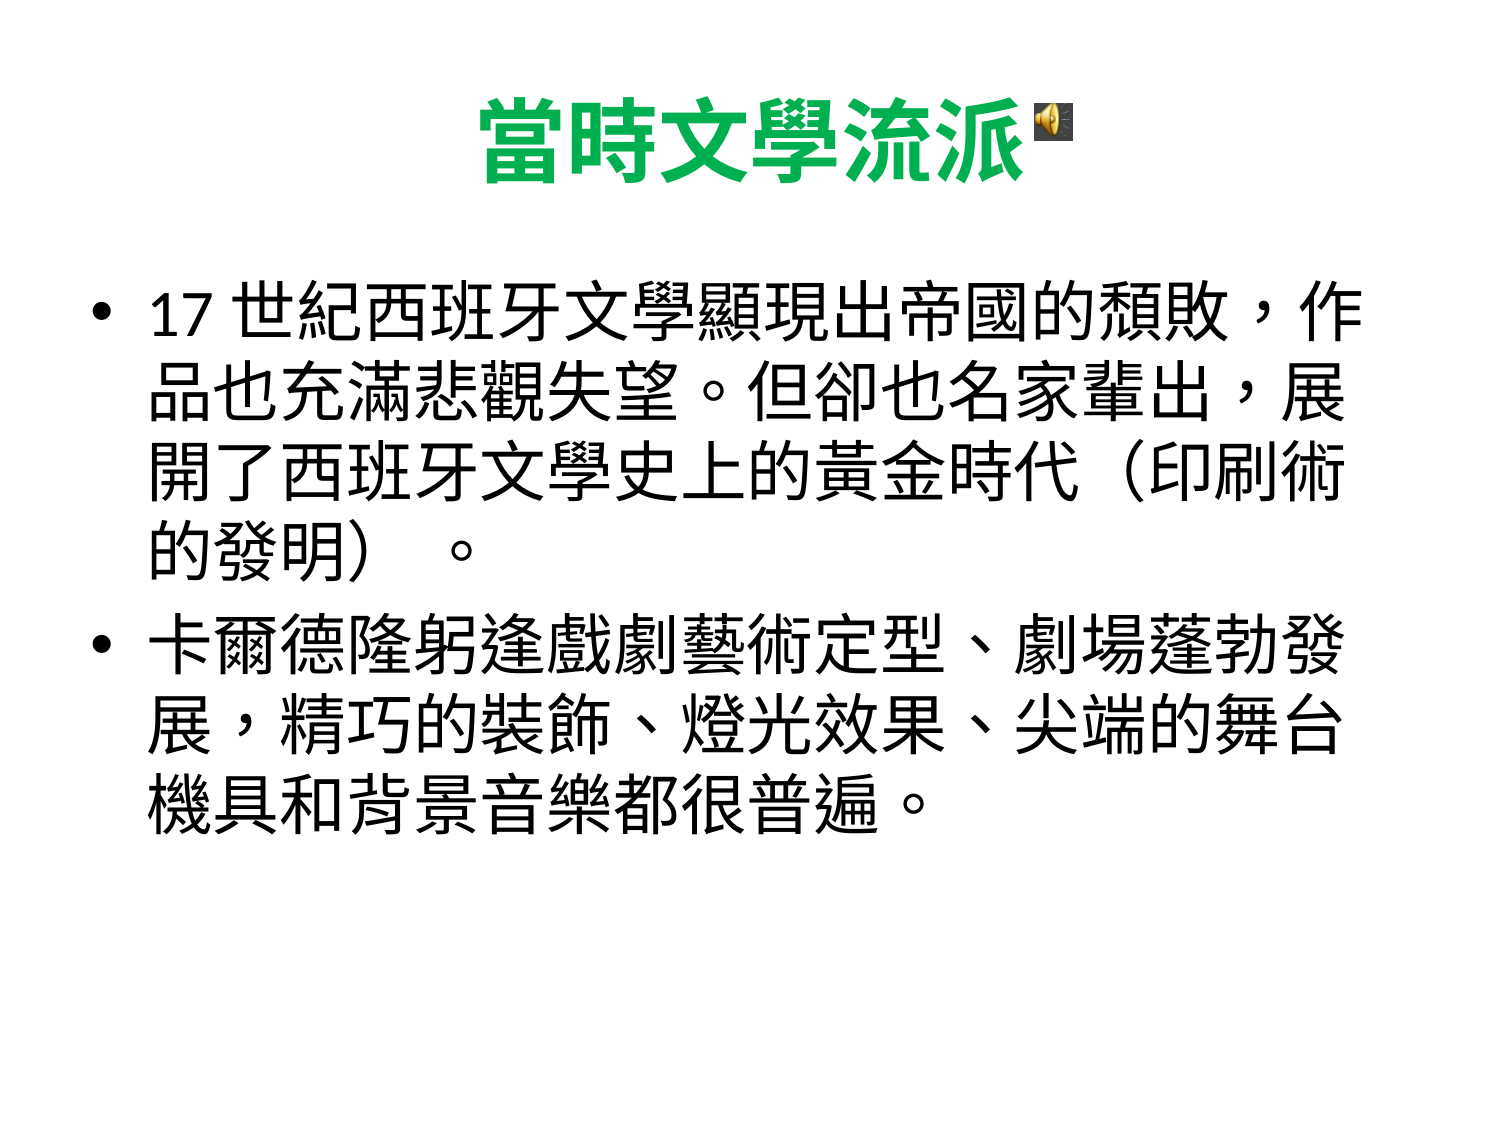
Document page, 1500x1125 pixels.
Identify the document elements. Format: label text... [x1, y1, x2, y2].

list 17世紀西班牙文學顯現出帝國的頹敗，作品也充滿悲觀失望。但卻也名家輩出，展開了西班牙文學史上的黃金時代（印刷術的發明） 。 卡爾德隆躬逢戲劇藝術定型、劇場蓬勃發展，精巧的裝飾、燈光效果、尖端的舞台機具和背景音樂都很普遍。 [74, 262, 1426, 1006]
picture [1033, 101, 1074, 143]
title 當時文學流派 [74, 44, 1426, 233]
